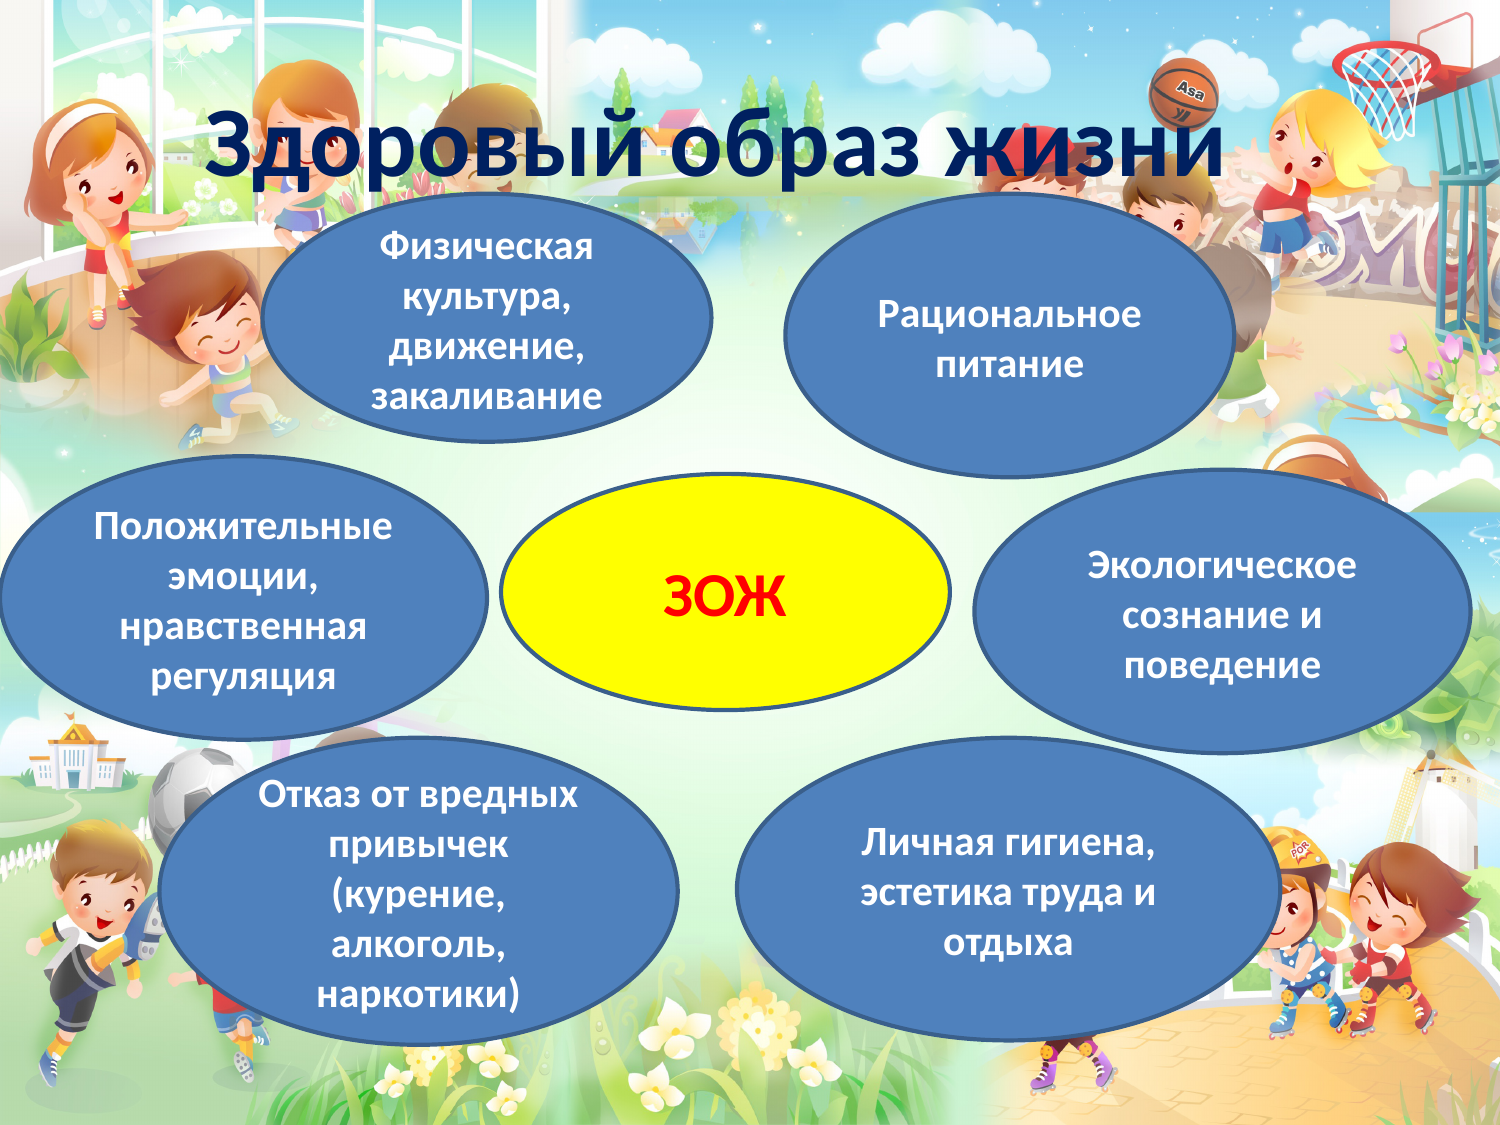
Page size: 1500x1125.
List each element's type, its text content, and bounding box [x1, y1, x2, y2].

title Здоровый образ жизни [41, 42, 1392, 231]
text_box Отказ от вредных привычек (курение, алкоголь, наркотики) [157, 735, 680, 1047]
picture [0, 0, 1500, 1125]
text_box Положительные эмоции, нравственная регуляция [0, 454, 490, 742]
text_box Личная гигиена, эстетика труда и отдыха [734, 735, 1283, 1043]
text_box Экологическое сознание и поведение [972, 467, 1473, 756]
text_box Физическая культура, движение, закаливание [260, 191, 714, 444]
text_box ЗОЖ [498, 471, 952, 713]
text_box Рациональное питание [783, 191, 1237, 480]
